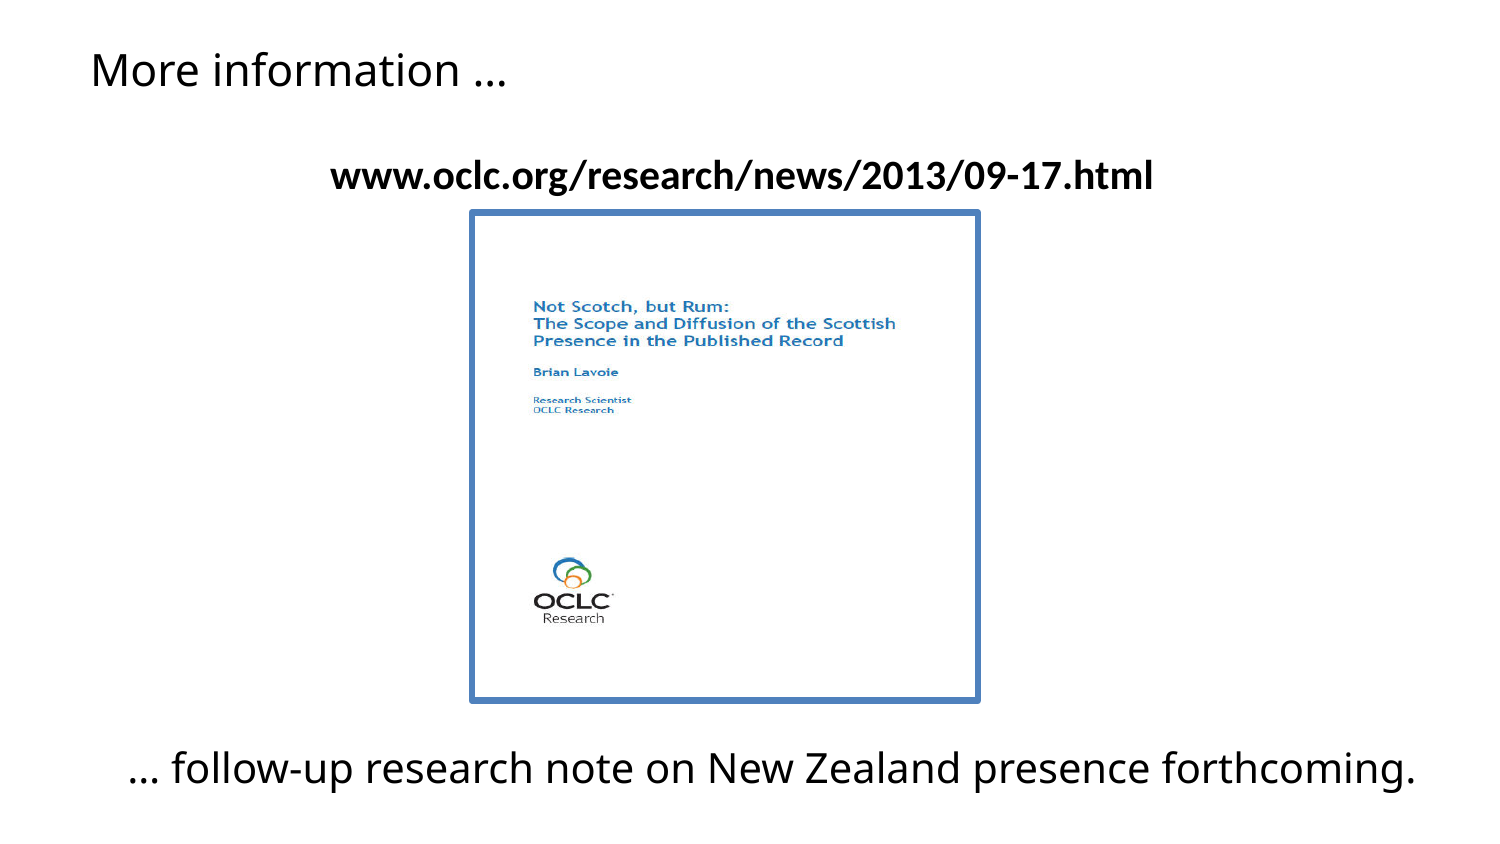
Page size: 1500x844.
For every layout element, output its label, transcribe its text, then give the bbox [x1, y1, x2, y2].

text_box www.oclc.org/research/news/2013/09-17.html [315, 140, 1170, 206]
title More information … [75, 33, 1425, 104]
picture [474, 215, 976, 698]
text_box … follow-up research note on New Zealand presence forthcoming. [112, 684, 1432, 844]
